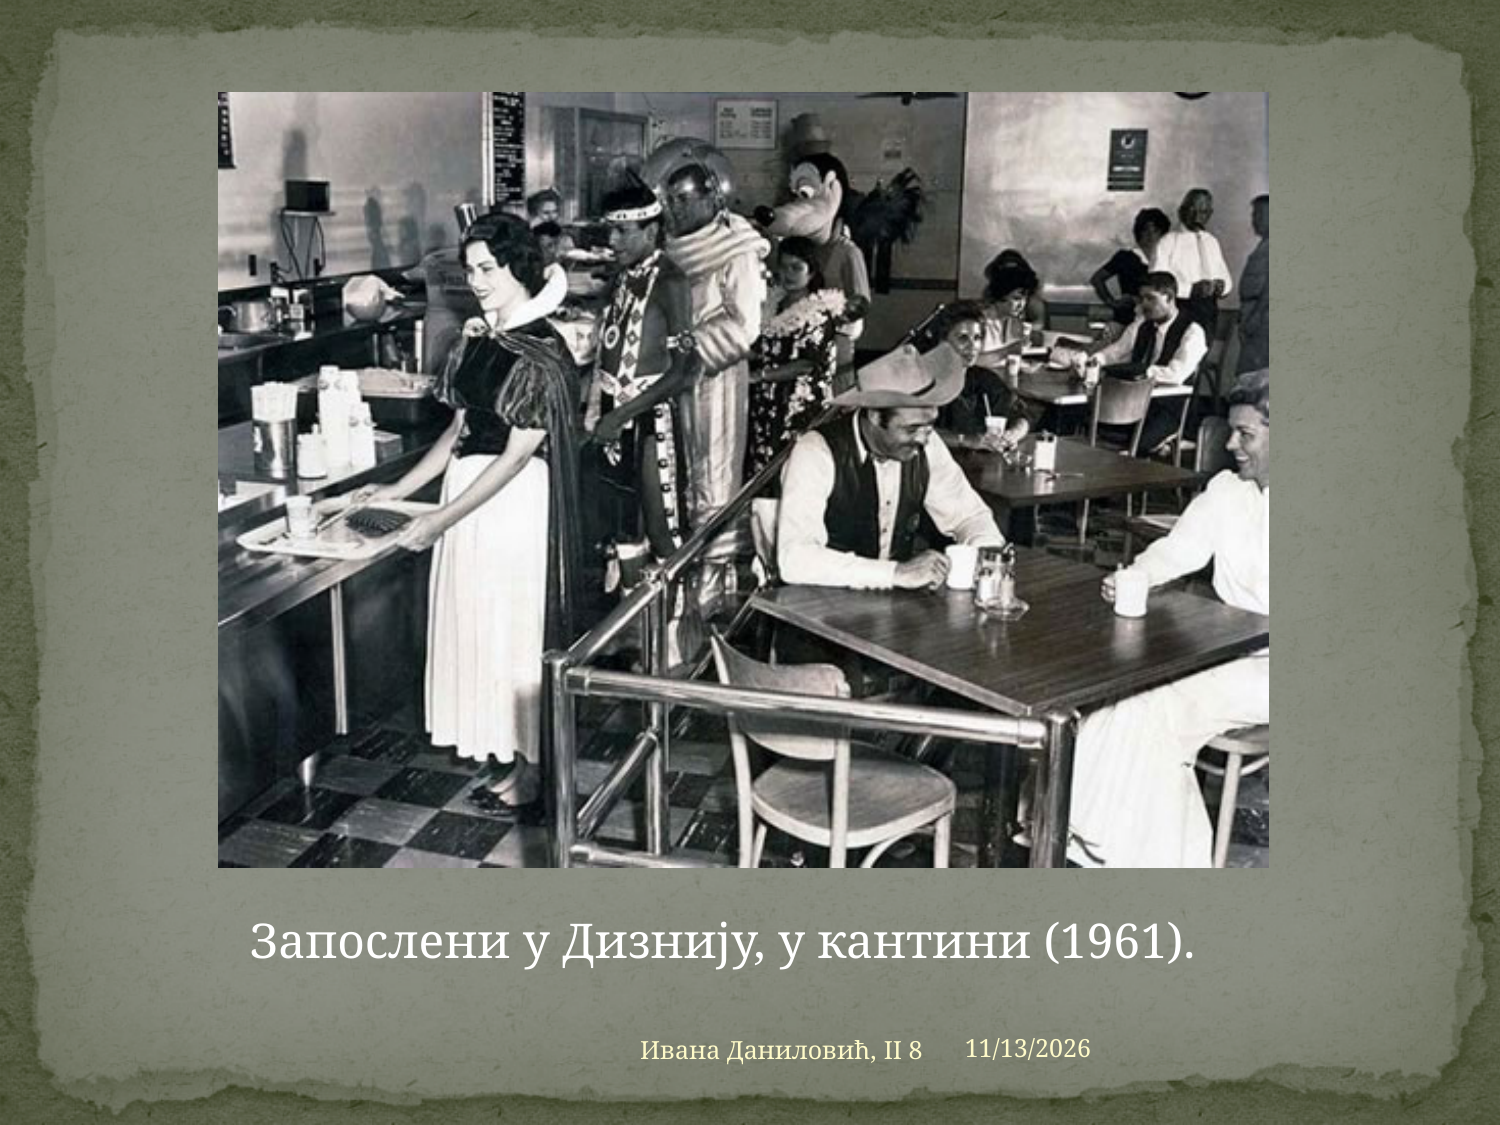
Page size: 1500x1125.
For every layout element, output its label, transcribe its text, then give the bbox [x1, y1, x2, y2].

footer Ивана Даниловић, II 8 [350, 1017, 938, 1081]
text_box Запослени у Дизнију, у кантини (1961). [234, 903, 1212, 976]
picture [218, 92, 1269, 868]
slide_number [950, 1017, 1375, 1081]
